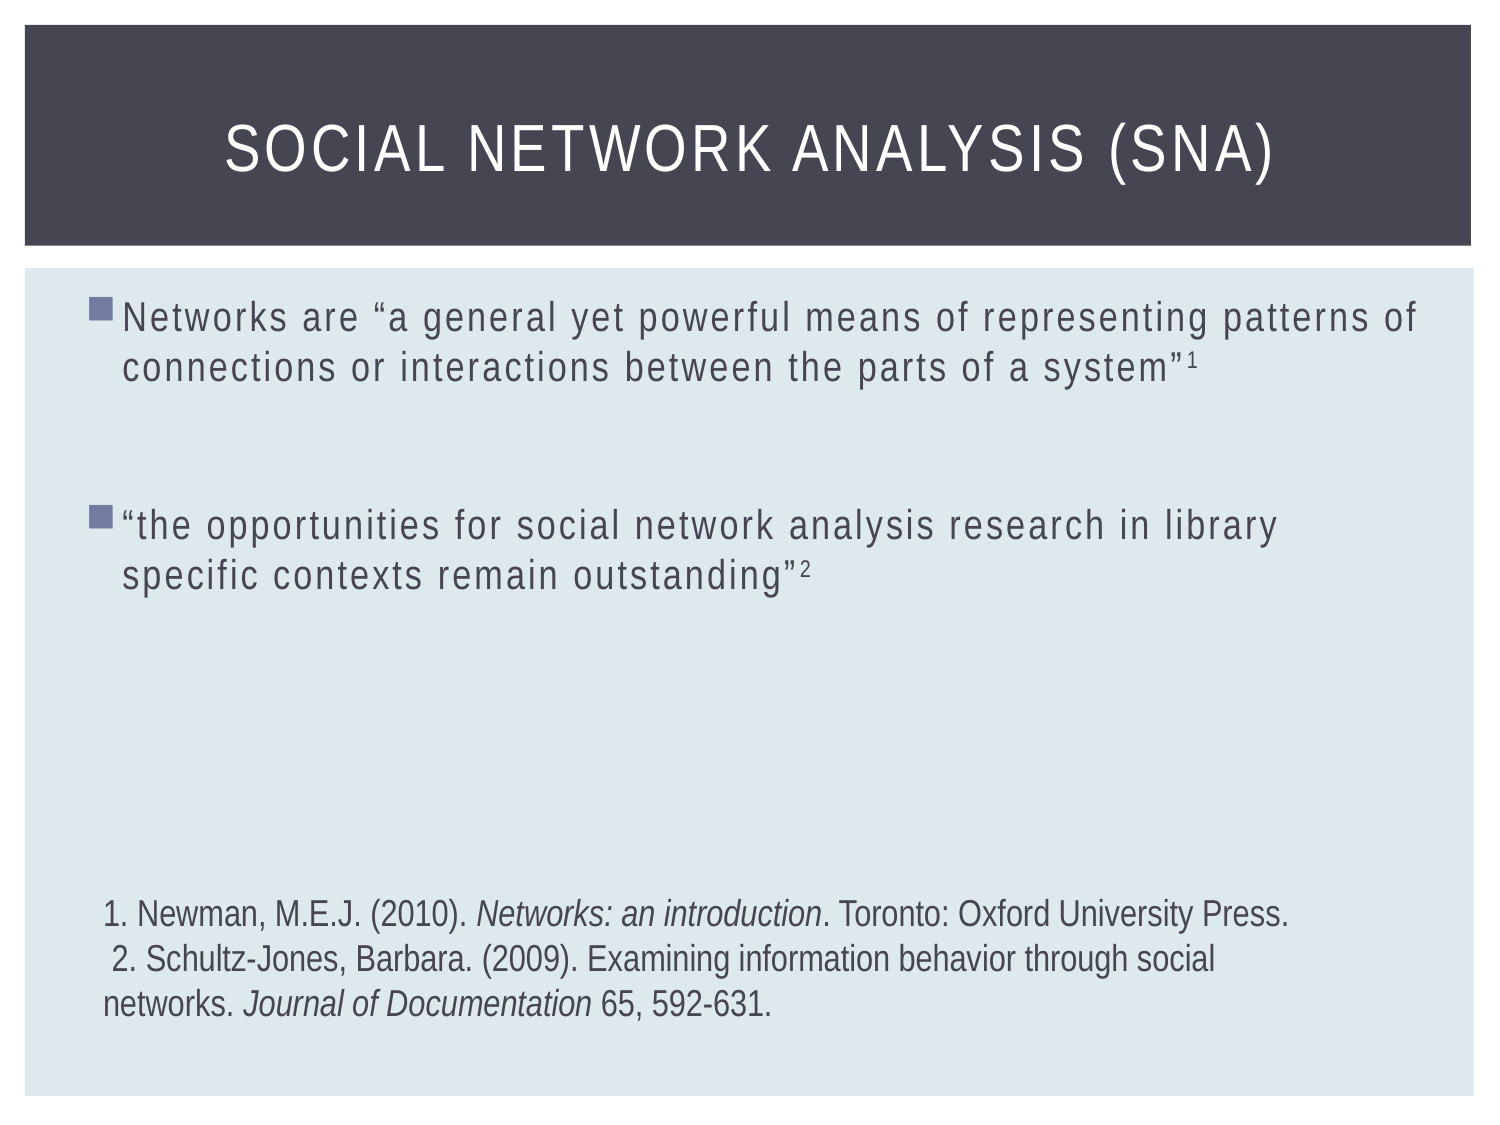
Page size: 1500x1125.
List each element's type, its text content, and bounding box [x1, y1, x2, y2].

list Networks are “a general yet powerful means of representing patterns of connections or interactions between the parts of a system”1 “the opportunities for social network analysis research in library specific contexts remain outstanding”2 [62, 281, 1442, 622]
text_box 1. Newman, M.E.J. (2010). Networks: an introduction. Toronto: Oxford University Press. 2. Schultz-Jones, Barbara. (2009). Examining information behavior through social networks. Journal of Documentation 65, 592-631. [88, 881, 1341, 1077]
title Social network analysis (SNA) [62, 58, 1438, 232]
